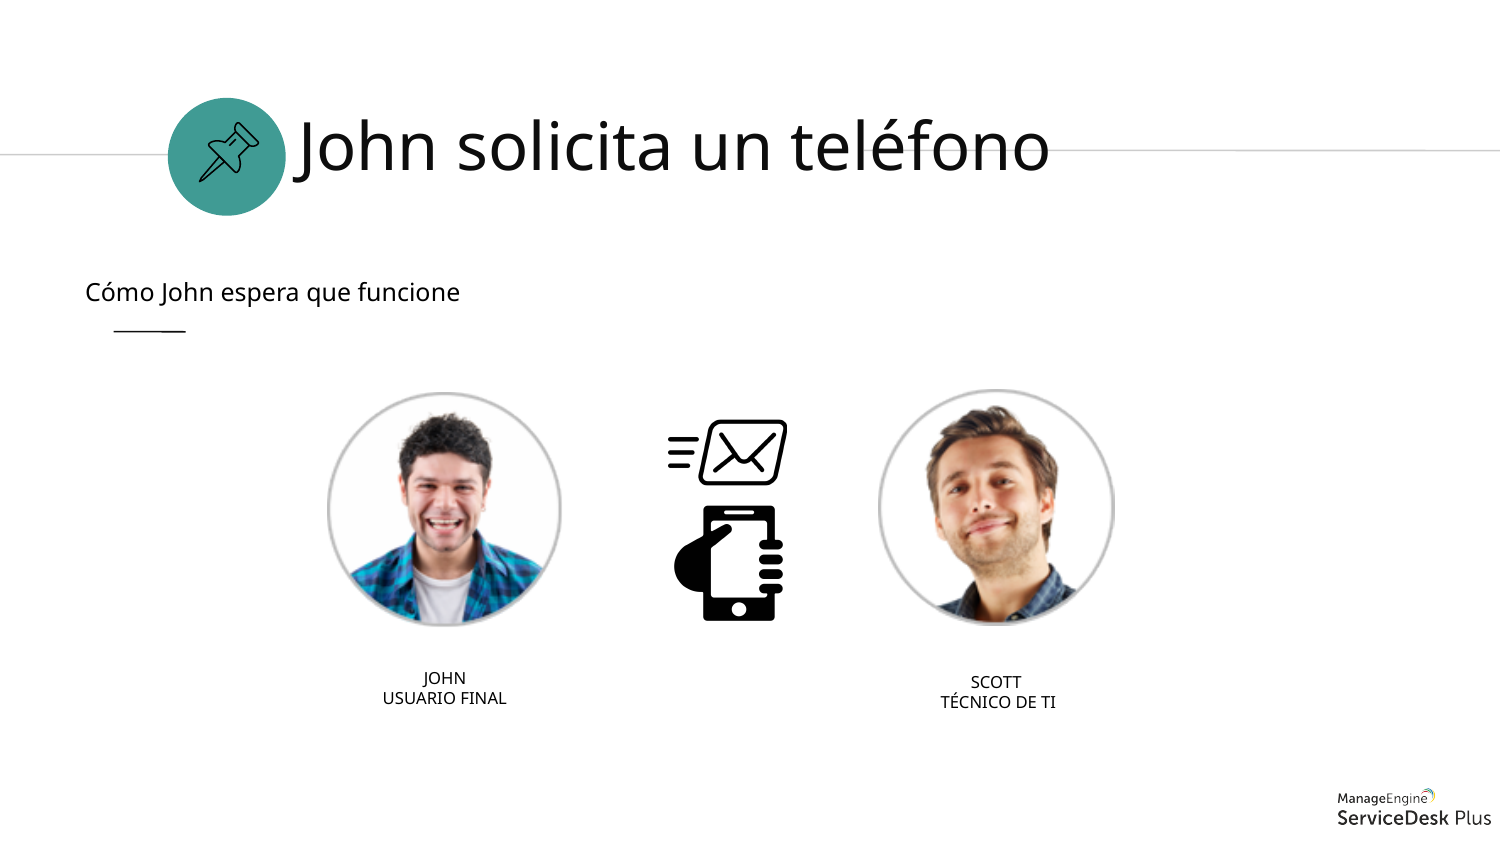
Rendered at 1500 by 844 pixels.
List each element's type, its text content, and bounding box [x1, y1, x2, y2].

picture [877, 389, 1115, 626]
picture [668, 393, 790, 623]
text_box [234, 122, 259, 147]
text_box [199, 157, 225, 182]
text_box JOHN USUARIO FINAL [332, 662, 558, 714]
picture [1337, 788, 1492, 825]
text_box Cómo John espera que funcione [77, 269, 469, 315]
text_box SCOTT TÉCNICO DE TI [926, 664, 1071, 720]
text_box [208, 131, 250, 173]
picture [326, 392, 564, 629]
text_box John solicita un teléfono [283, 89, 1121, 199]
